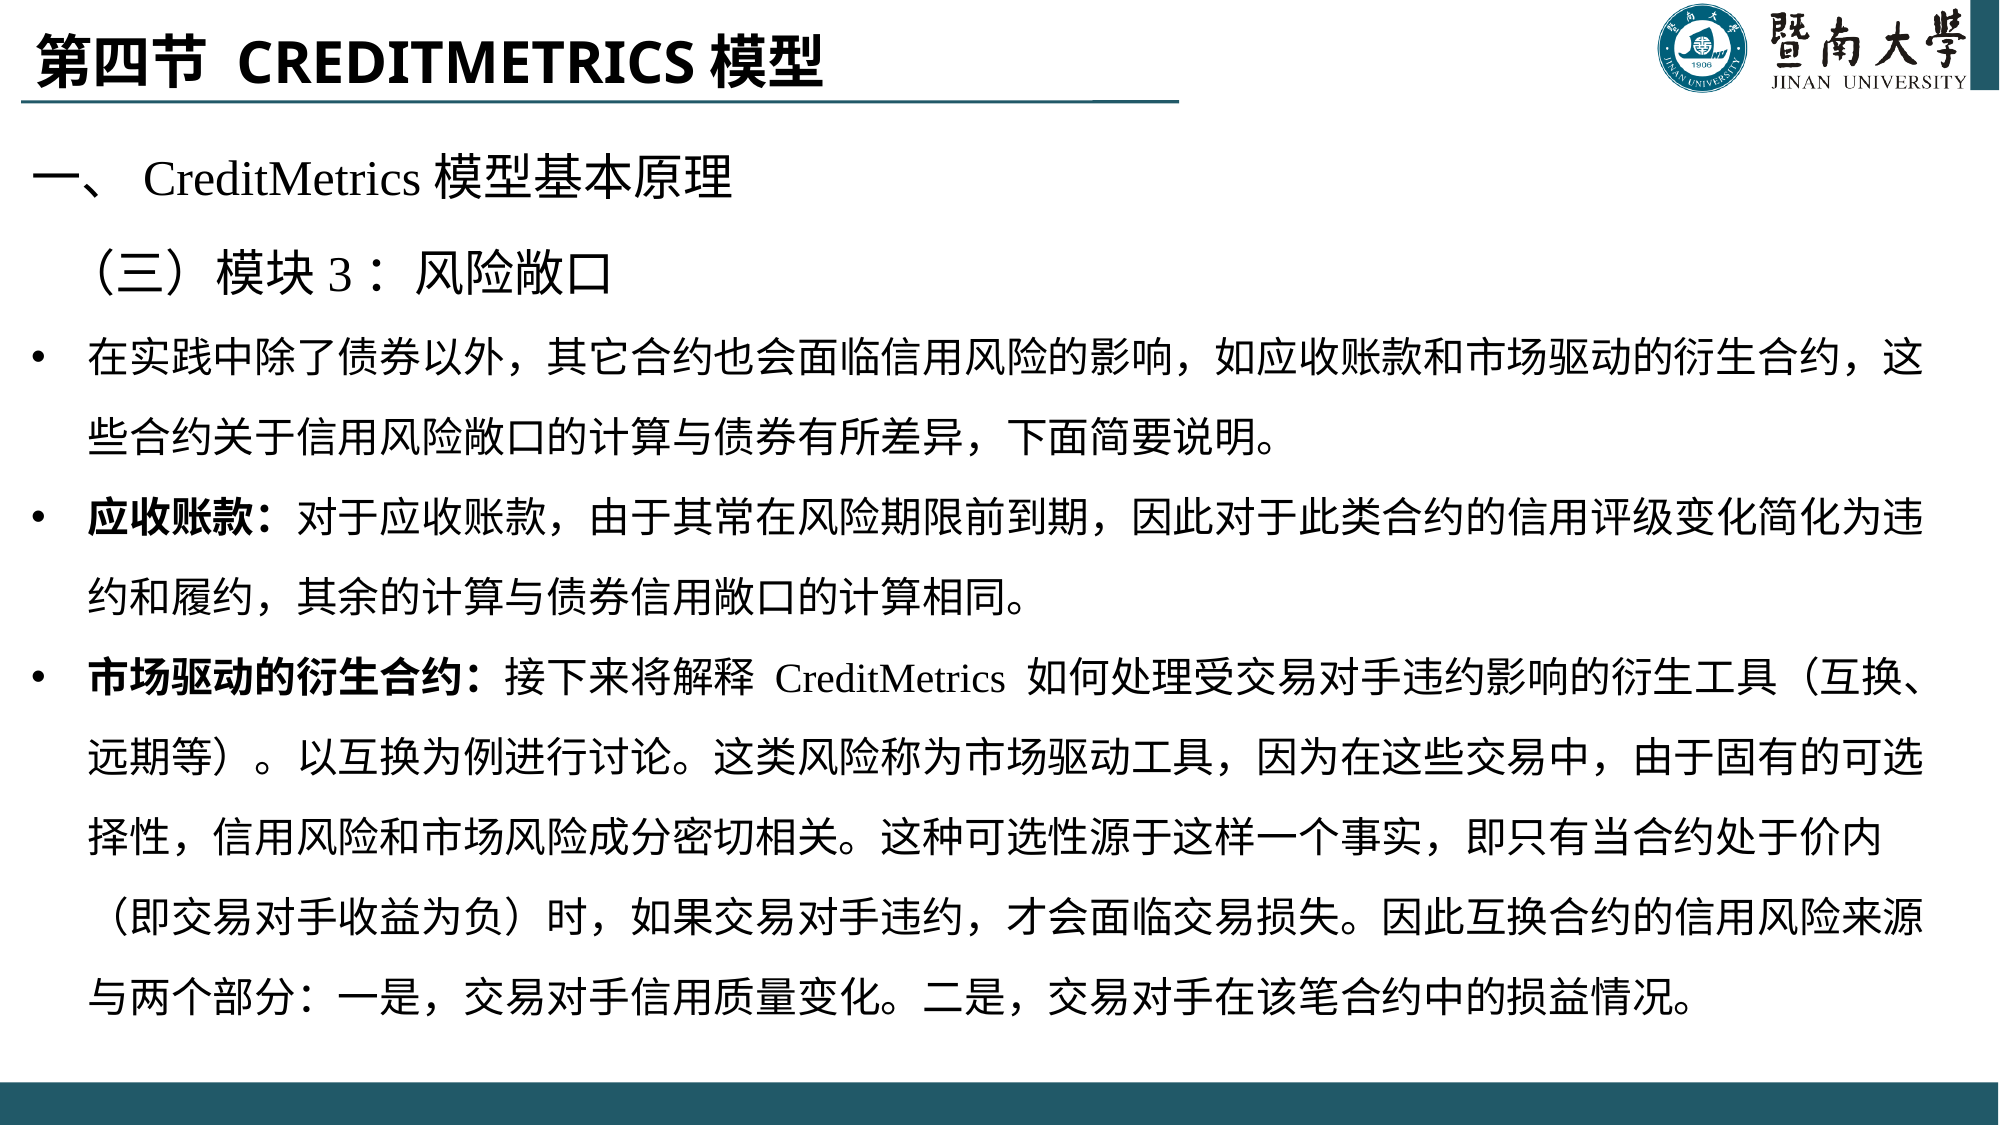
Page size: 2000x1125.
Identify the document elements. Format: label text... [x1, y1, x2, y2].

title 第四节 CreditMetrics模型 [19, 0, 1266, 101]
picture [1657, 3, 1967, 93]
text_box 一、CreditMetrics模型基本原理 （三）模块3：风险敞口 在实践中除了债券以外，其它合约也会面临信用风险的影响，如应收账款和市场驱动的衍生合约，这些合约关于信用风险敞口的计算与债券有所差异，下面简要说明。 应收账款：对于应收账款，由于其常在风险期限前到期，因此对于此类合约的信用评级变化简化为违约和履约，其余的计算与债券信用敞口的计算相同。 市场驱动的衍生合约：接下来将解释 CreditMetrics 如何处理受交易对手违约影响的衍生工具（互换、远期等）。以互换为例进行讨论。这类风险称为市场驱动工具，因为在这些交易中，由于固有的可选择性，信用风险和市场风险成分密切相关。这种可选性源于这样一个事实，即只有当合约处于价内（即交易对手收益为负）时，如果交易对手违约，才会面临交易损失。因此互换合约的信用风险来源与两个部分：一是，交易对手信用质量变化。二是，交易对手在该笔合约中的损益情况。 [16, 101, 1969, 1029]
